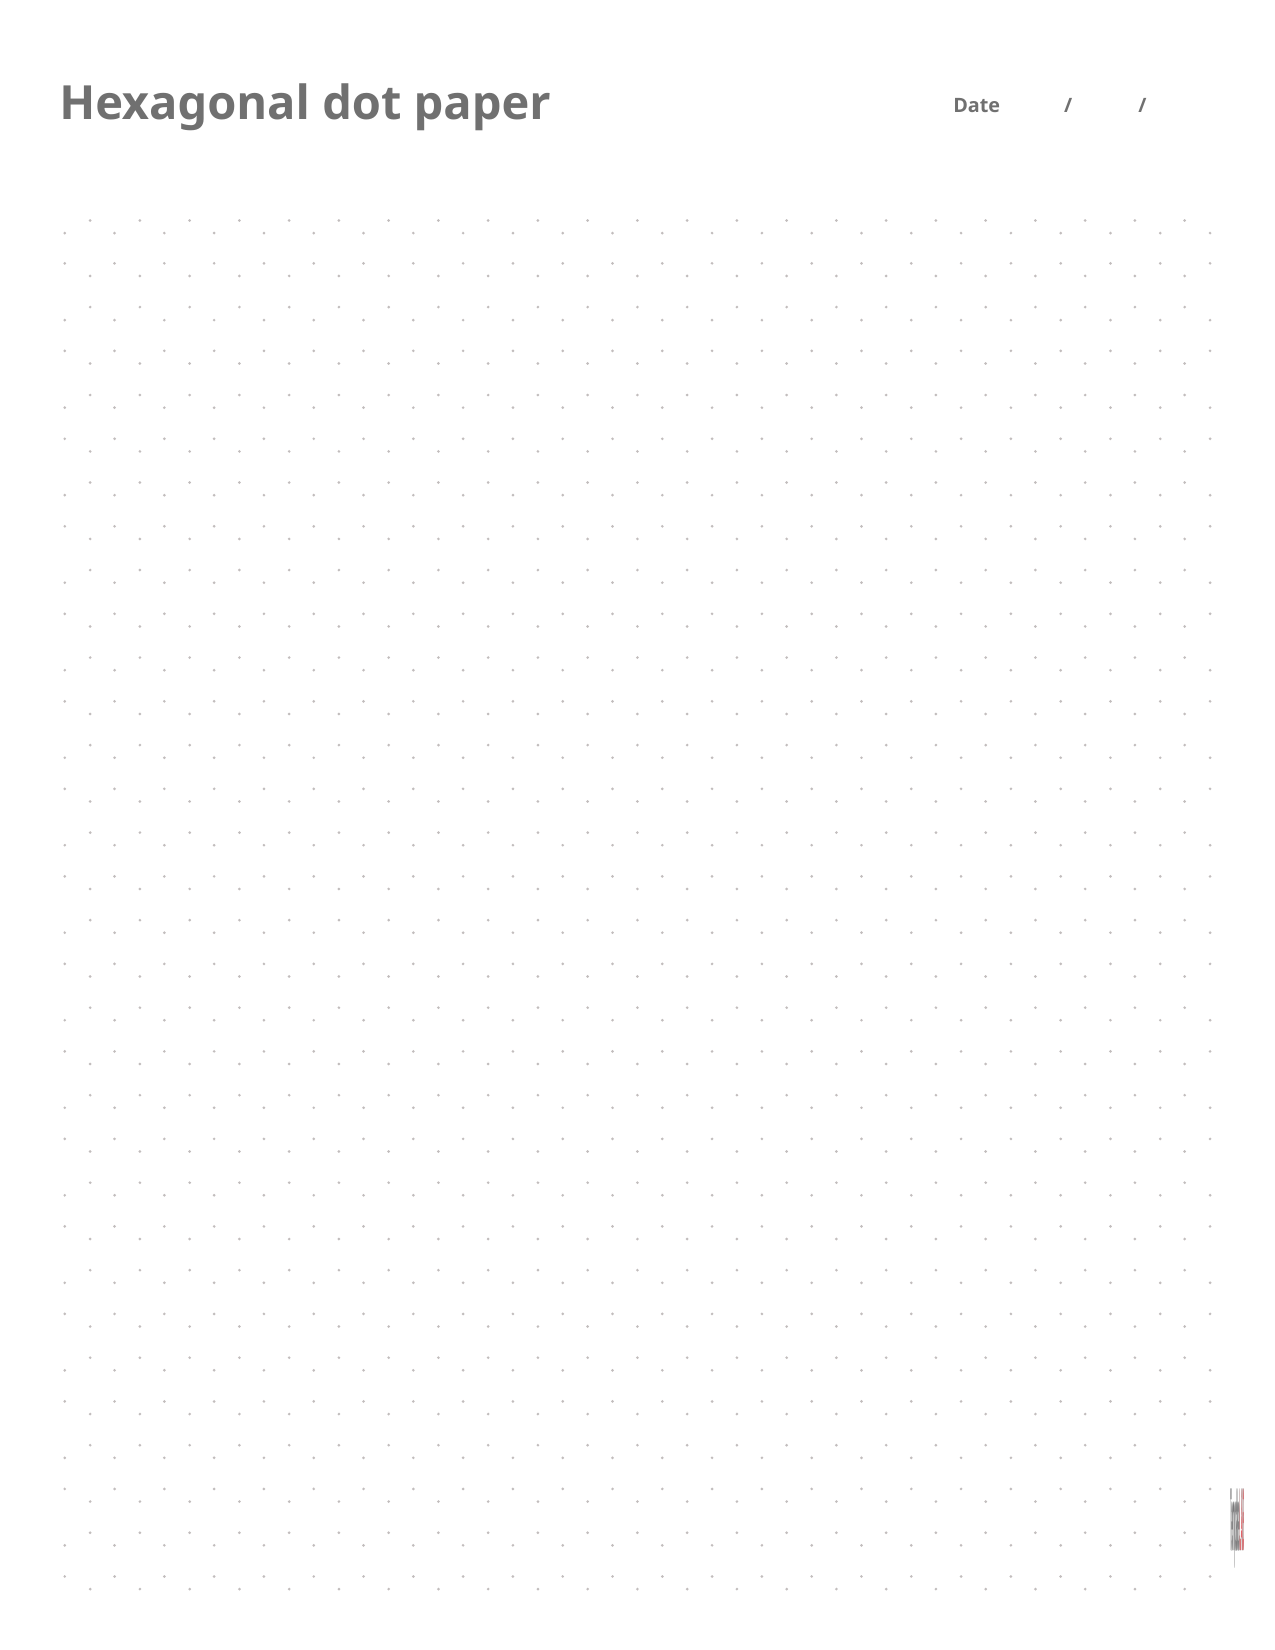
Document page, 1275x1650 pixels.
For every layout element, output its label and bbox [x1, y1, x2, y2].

text_box [59, 72, 1245, 1591]
